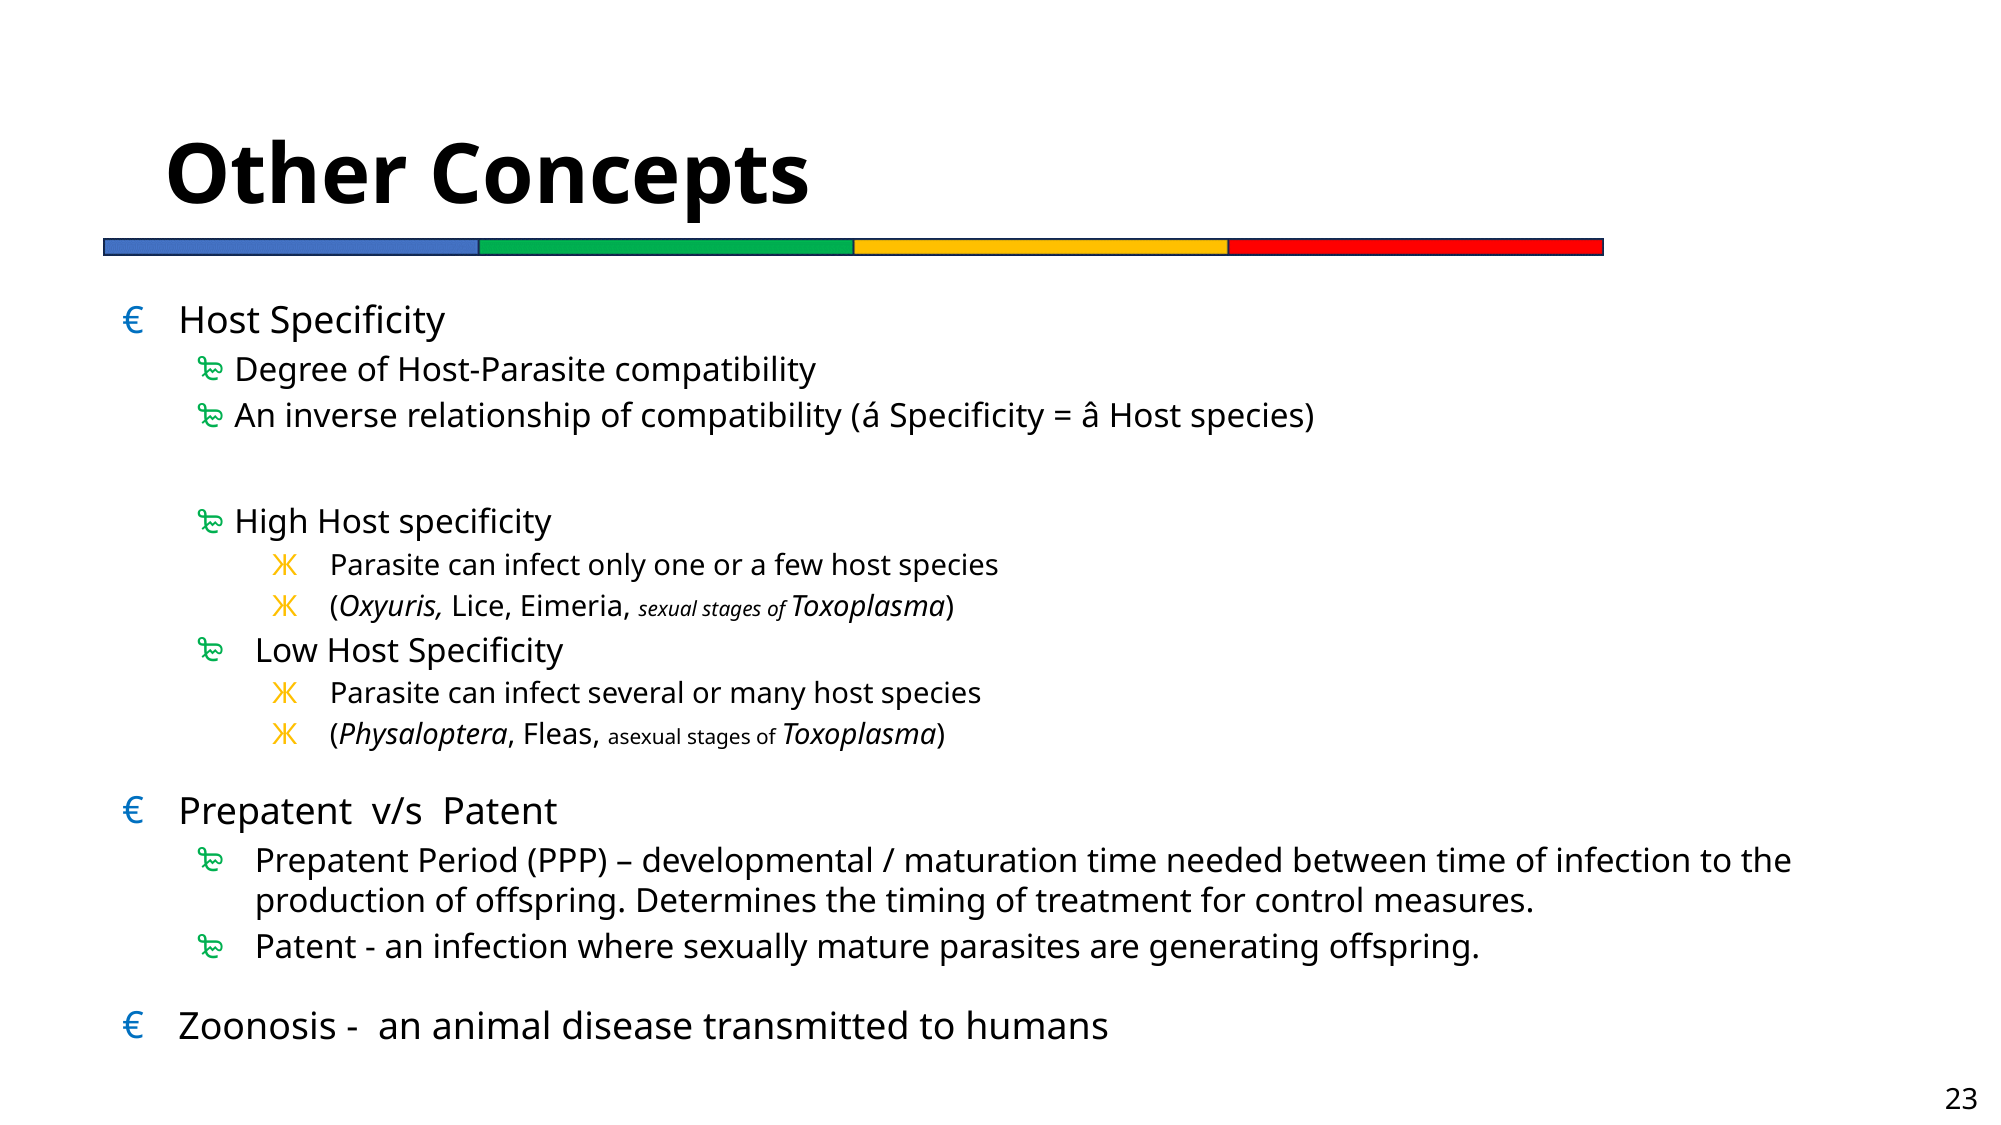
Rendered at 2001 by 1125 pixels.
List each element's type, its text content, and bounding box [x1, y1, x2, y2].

list Host Specificity Degree of Host-Parasite compatibility An inverse relationship of compatibility (á Specificity = â Host species) High Host specificity Parasite can infect only one or a few host species (Oxyuris, Lice, Eimeria, sexual stages of Toxoplasma) Low Host Specificity Parasite can infect several or many host species (Physaloptera, Fleas, asexual stages of Toxoplasma) Prepatent v/s Patent Prepatent Period (PPP) – developmental / maturation time needed between time of infection to the production of offspring. Determines the timing of treatment for control measures. Patent - an infection where sexually mature parasites are generating offspring. Zoonosis - an animal disease transmitted to humans [107, 288, 1924, 1106]
title Other Concepts [107, 116, 869, 225]
slide_number 23 [1915, 1072, 1994, 1117]
picture [103, 238, 1604, 256]
